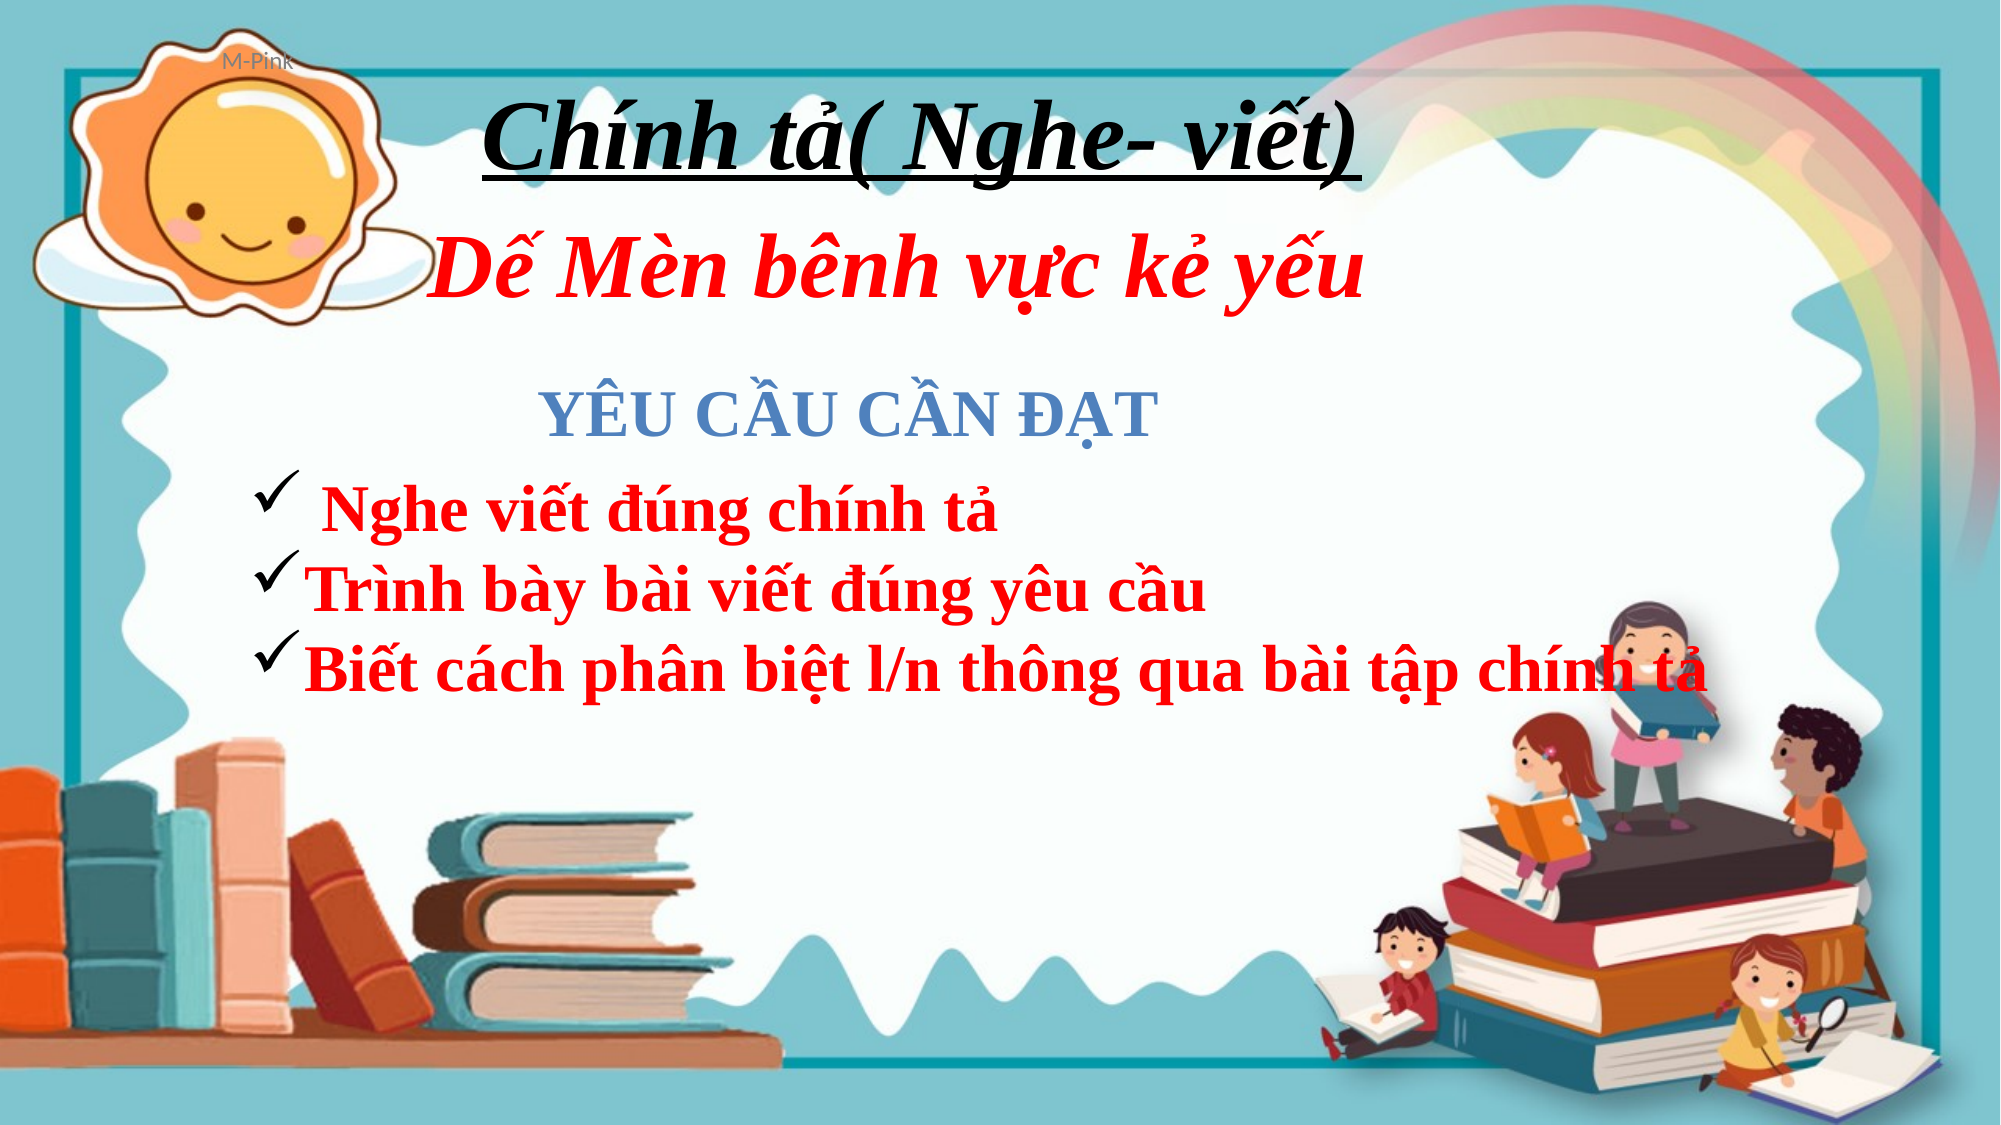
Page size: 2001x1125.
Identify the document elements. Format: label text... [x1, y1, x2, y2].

text_box Dế Mèn bênh vực kẻ yếu [342, 198, 1454, 324]
picture [0, 0, 2001, 1125]
text_box YÊU CẦU CẦN ĐẠT [447, 362, 1249, 457]
text_box Chính tả( Nghe- viết) [0, 62, 1922, 198]
text_box Nghe viết đúng chính tả Trình bày bài viết đúng yêu cầu Biết cách phân biệt l/n thông qua bài tập chính tả [234, 457, 1756, 713]
